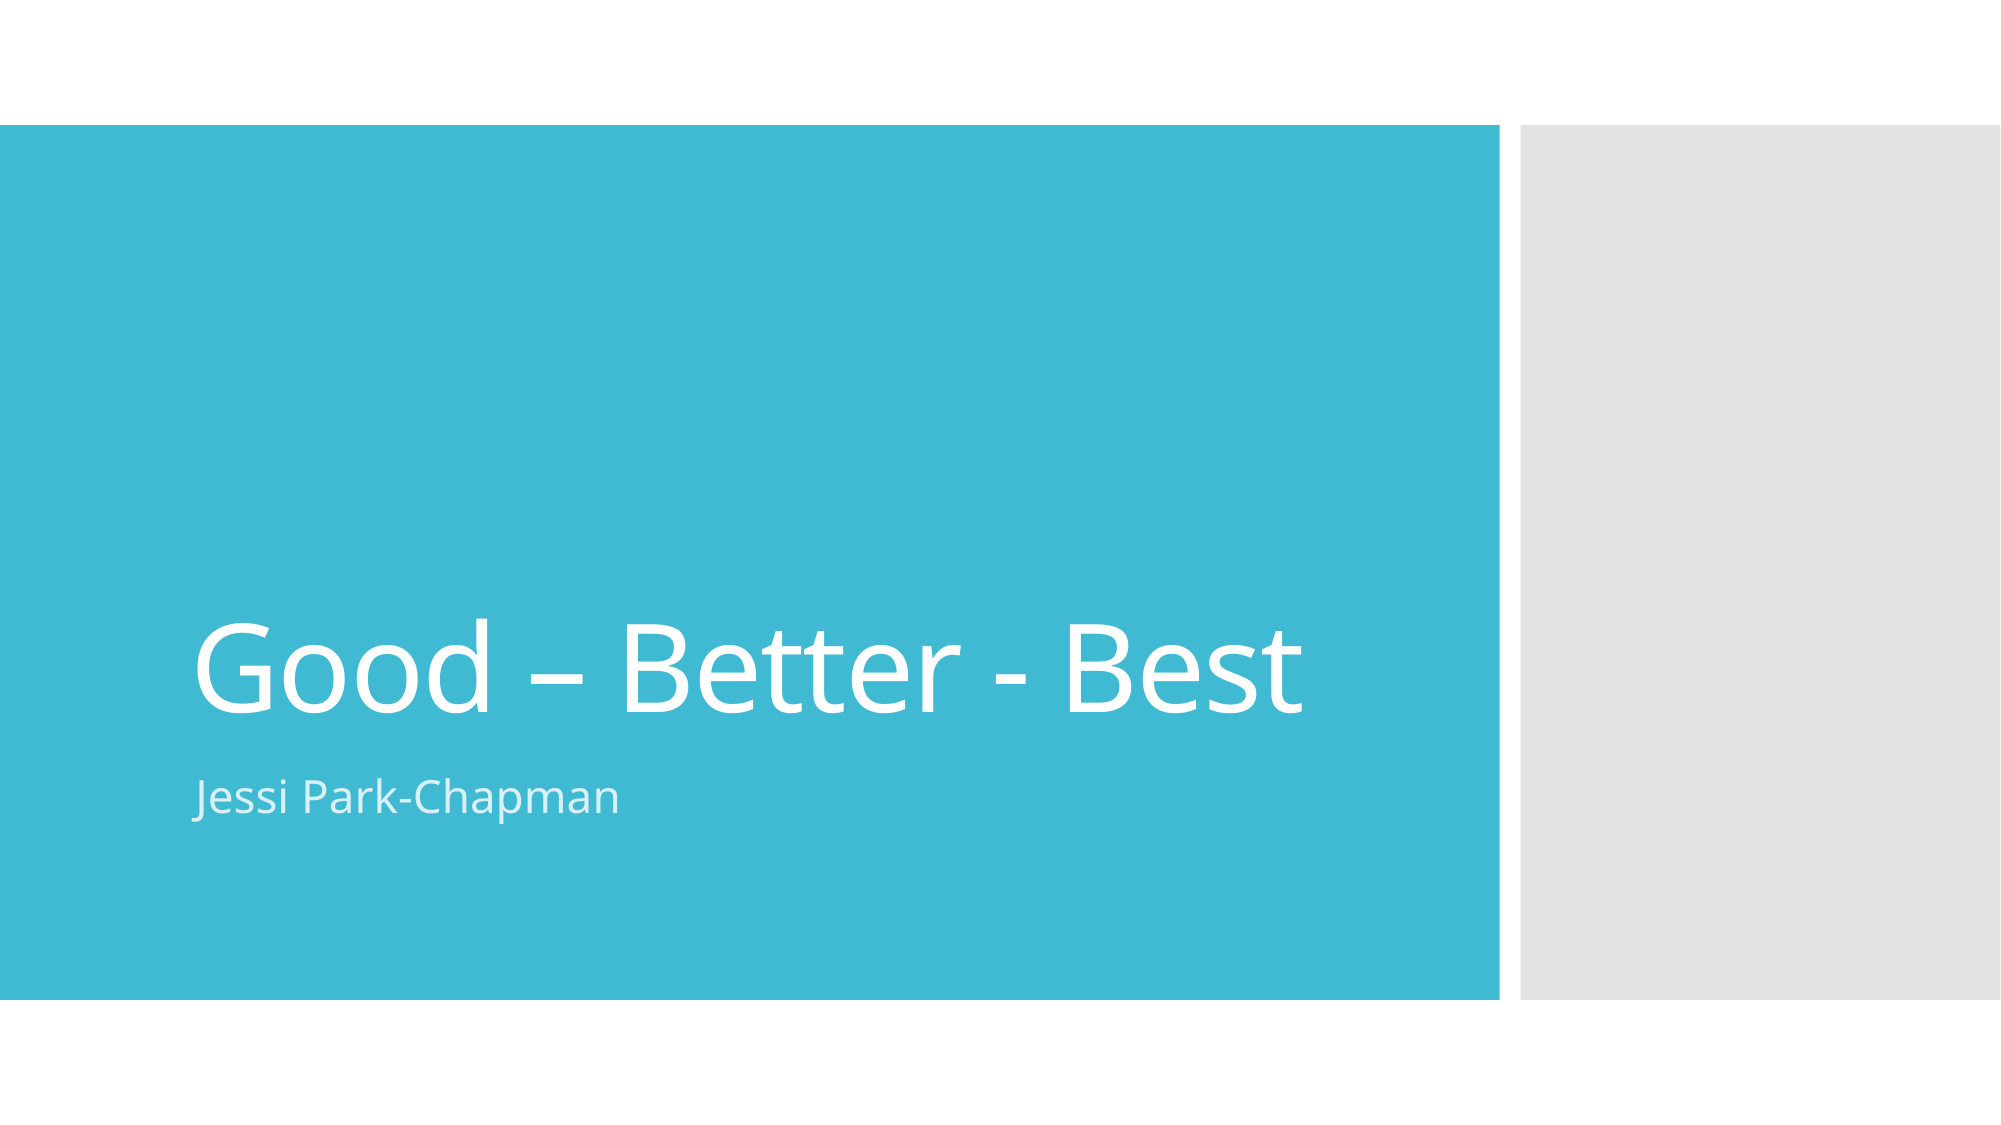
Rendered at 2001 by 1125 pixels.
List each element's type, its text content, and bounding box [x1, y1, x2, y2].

subtitle Jessi Park-Chapman [180, 766, 1381, 917]
title Good – Better - Best [175, 213, 1376, 747]
